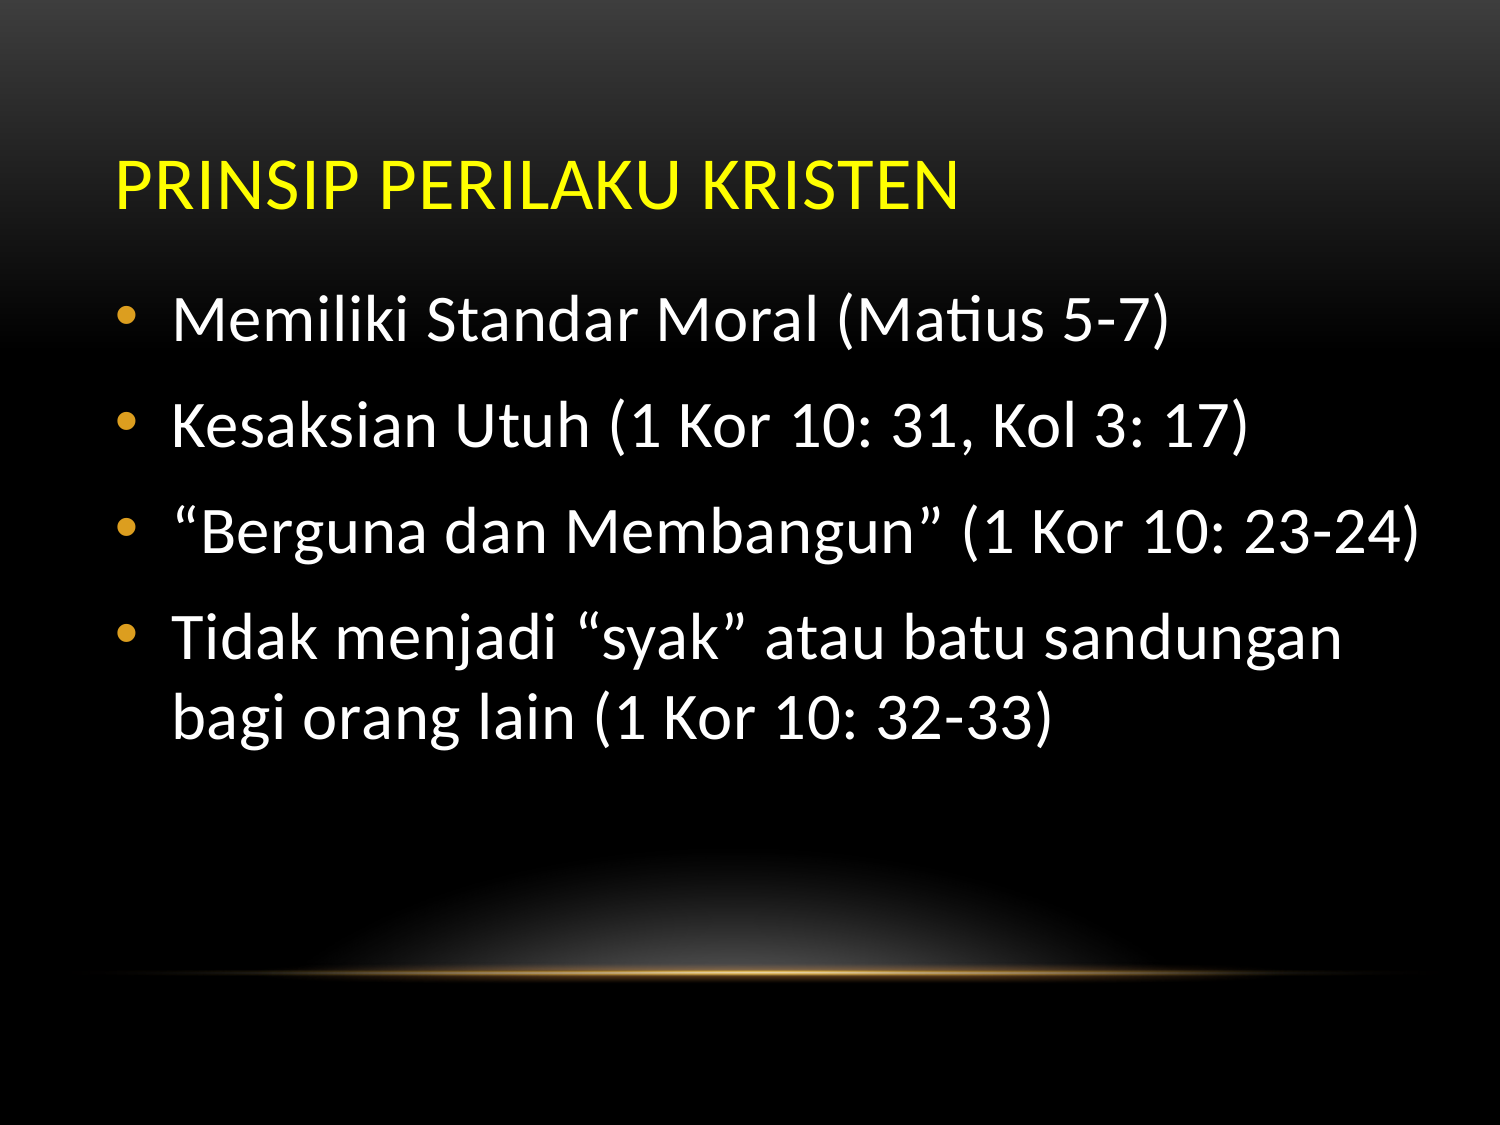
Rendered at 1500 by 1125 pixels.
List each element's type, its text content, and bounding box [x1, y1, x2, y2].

list Memiliki Standar Moral (Matius 5-7) Kesaksian Utuh (1 Kor 10: 31, Kol 3: 17) “Berguna dan Membangun” (1 Kor 10: 23-24) Tidak menjadi “syak” atau batu sandungan bagi orang lain (1 Kor 10: 32-33) [99, 267, 1471, 998]
picture [0, 0, 1500, 1125]
title PRINSIP PERILAKU KRISTEN [99, 44, 1400, 232]
